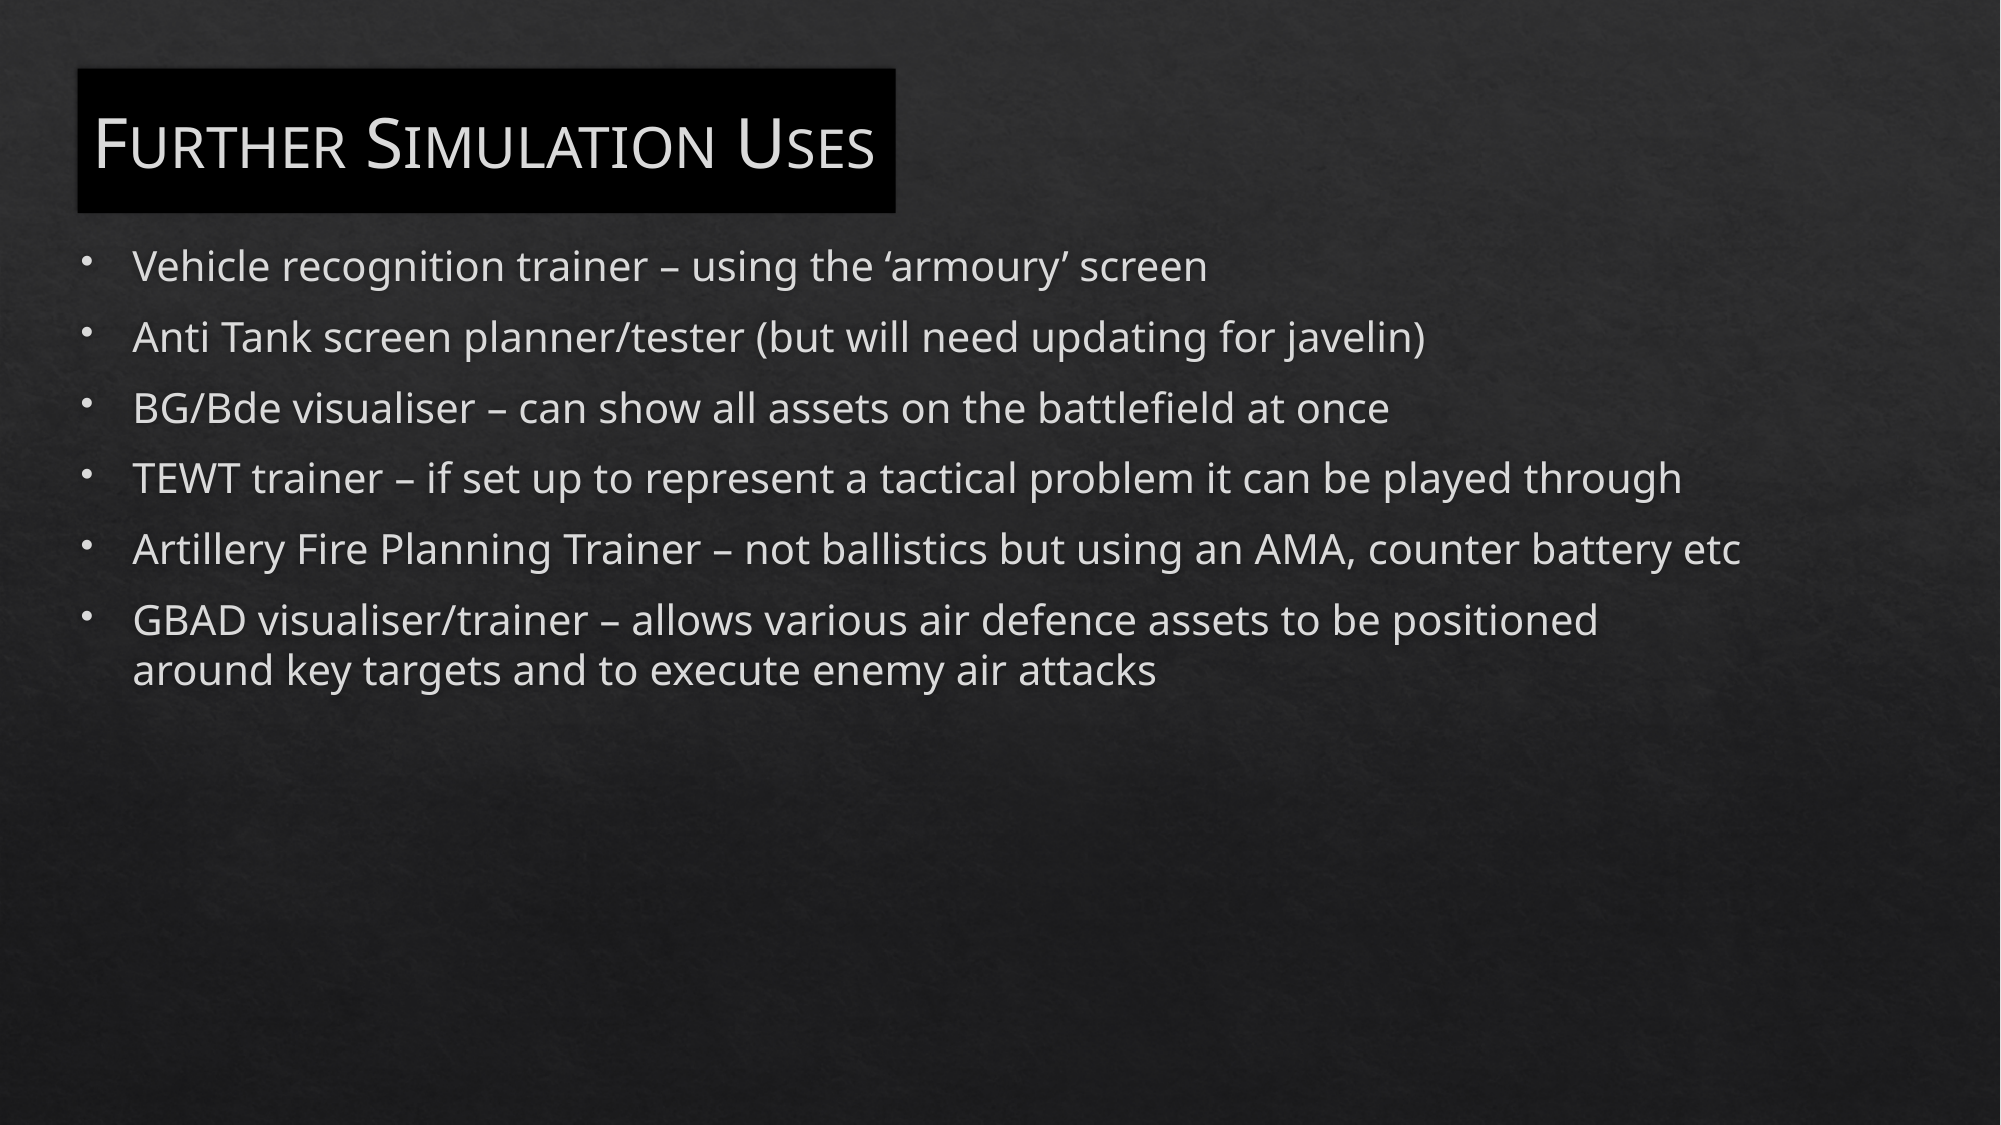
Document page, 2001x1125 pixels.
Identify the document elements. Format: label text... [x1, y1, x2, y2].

text_box FURTHER SIMULATION USES [77, 68, 896, 214]
text_box Vehicle recognition trainer – using the ‘armoury’ screen Anti Tank screen planner/tester (but will need updating for javelin) BG/Bde visualiser – can show all assets on the battlefield at once TEWT trainer – if set up to represent a tactical problem it can be played through Artillery Fire Planning Trainer – not ballistics but using an AMA, counter battery etc GBAD visualiser/trainer – allows various air defence assets to be positioned around key targets and to execute enemy air attacks [60, 231, 1760, 950]
